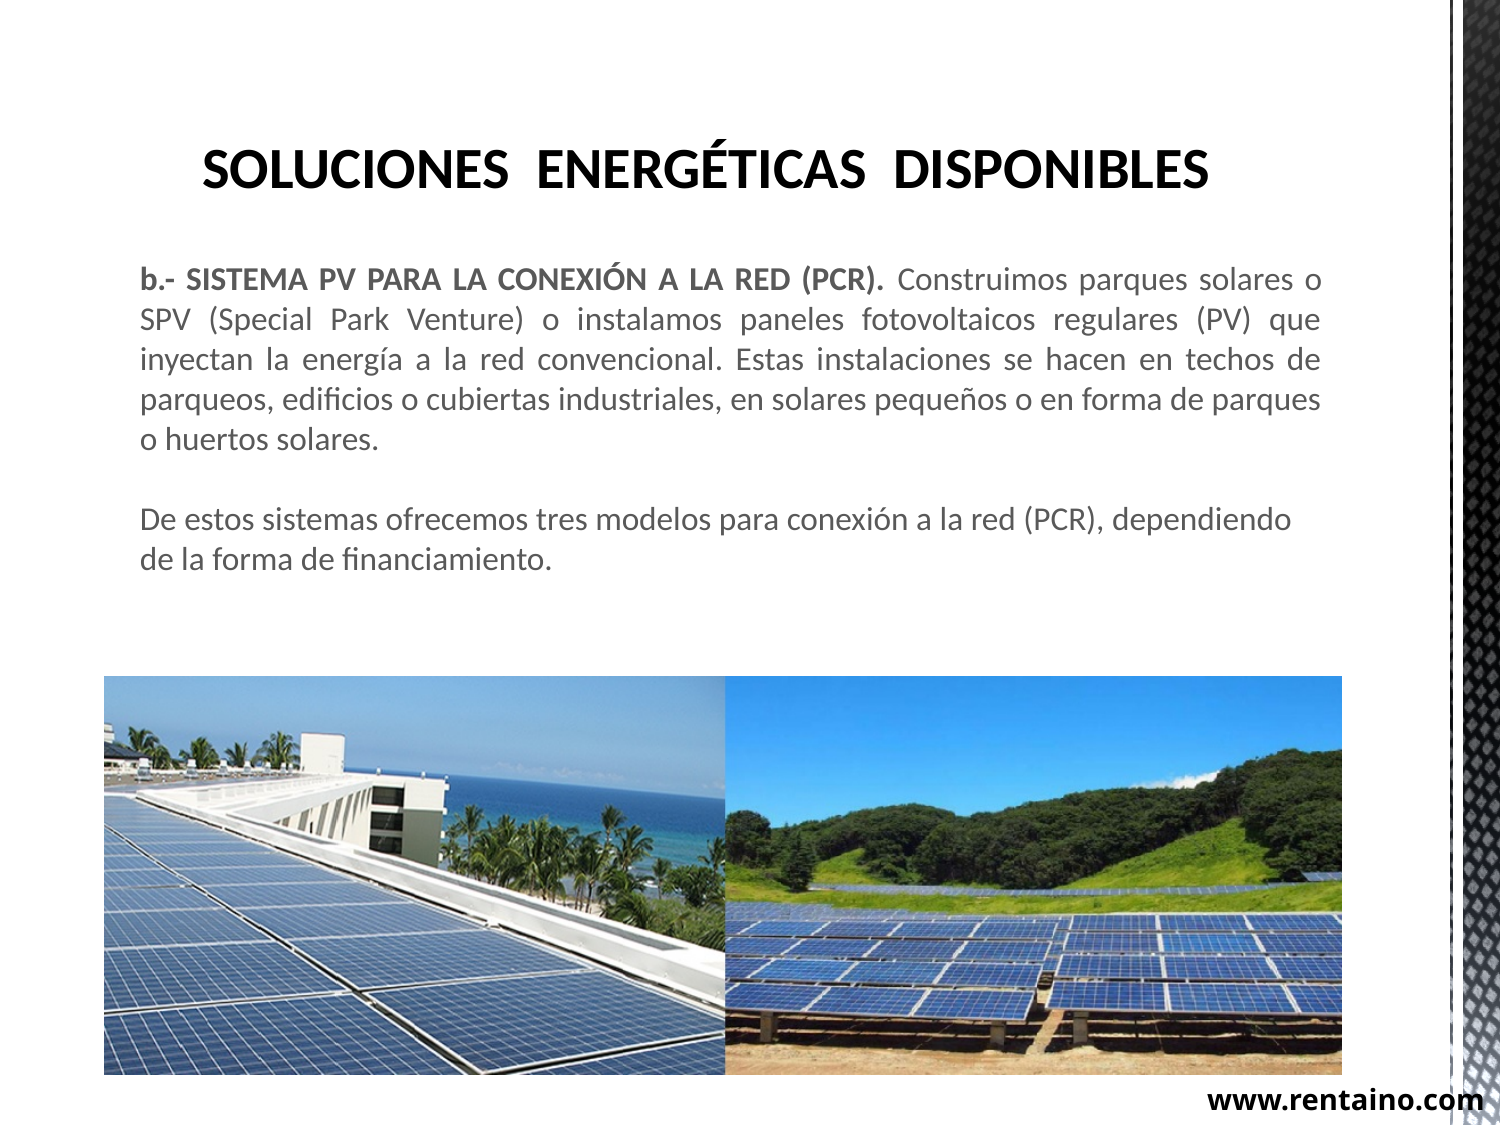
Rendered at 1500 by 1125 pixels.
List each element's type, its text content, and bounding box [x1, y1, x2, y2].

picture [104, 675, 1343, 1075]
text_box b.- SISTEMA PV PARA LA CONEXIÓN A LA RED (PCR). Construimos parques solares o SPV (Special Park Venture) o instalamos paneles fotovoltaicos regulares (PV) que inyectan la energía a la red convencional. Estas instalaciones se hacen en techos de parqueos, edificios o cubiertas industriales, en solares pequeños o en forma de parques o huertos solares. De estos sistemas ofrecemos tres modelos para conexión a la red (PCR), dependiendo de la forma de financiamiento. [124, 249, 1338, 584]
text_box www.rentaino.com [1149, 1073, 1500, 1124]
picture [1447, 0, 1500, 1073]
text_box SOLUCIONES ENERGÉTICAS DISPONIBLES [149, 112, 1275, 208]
